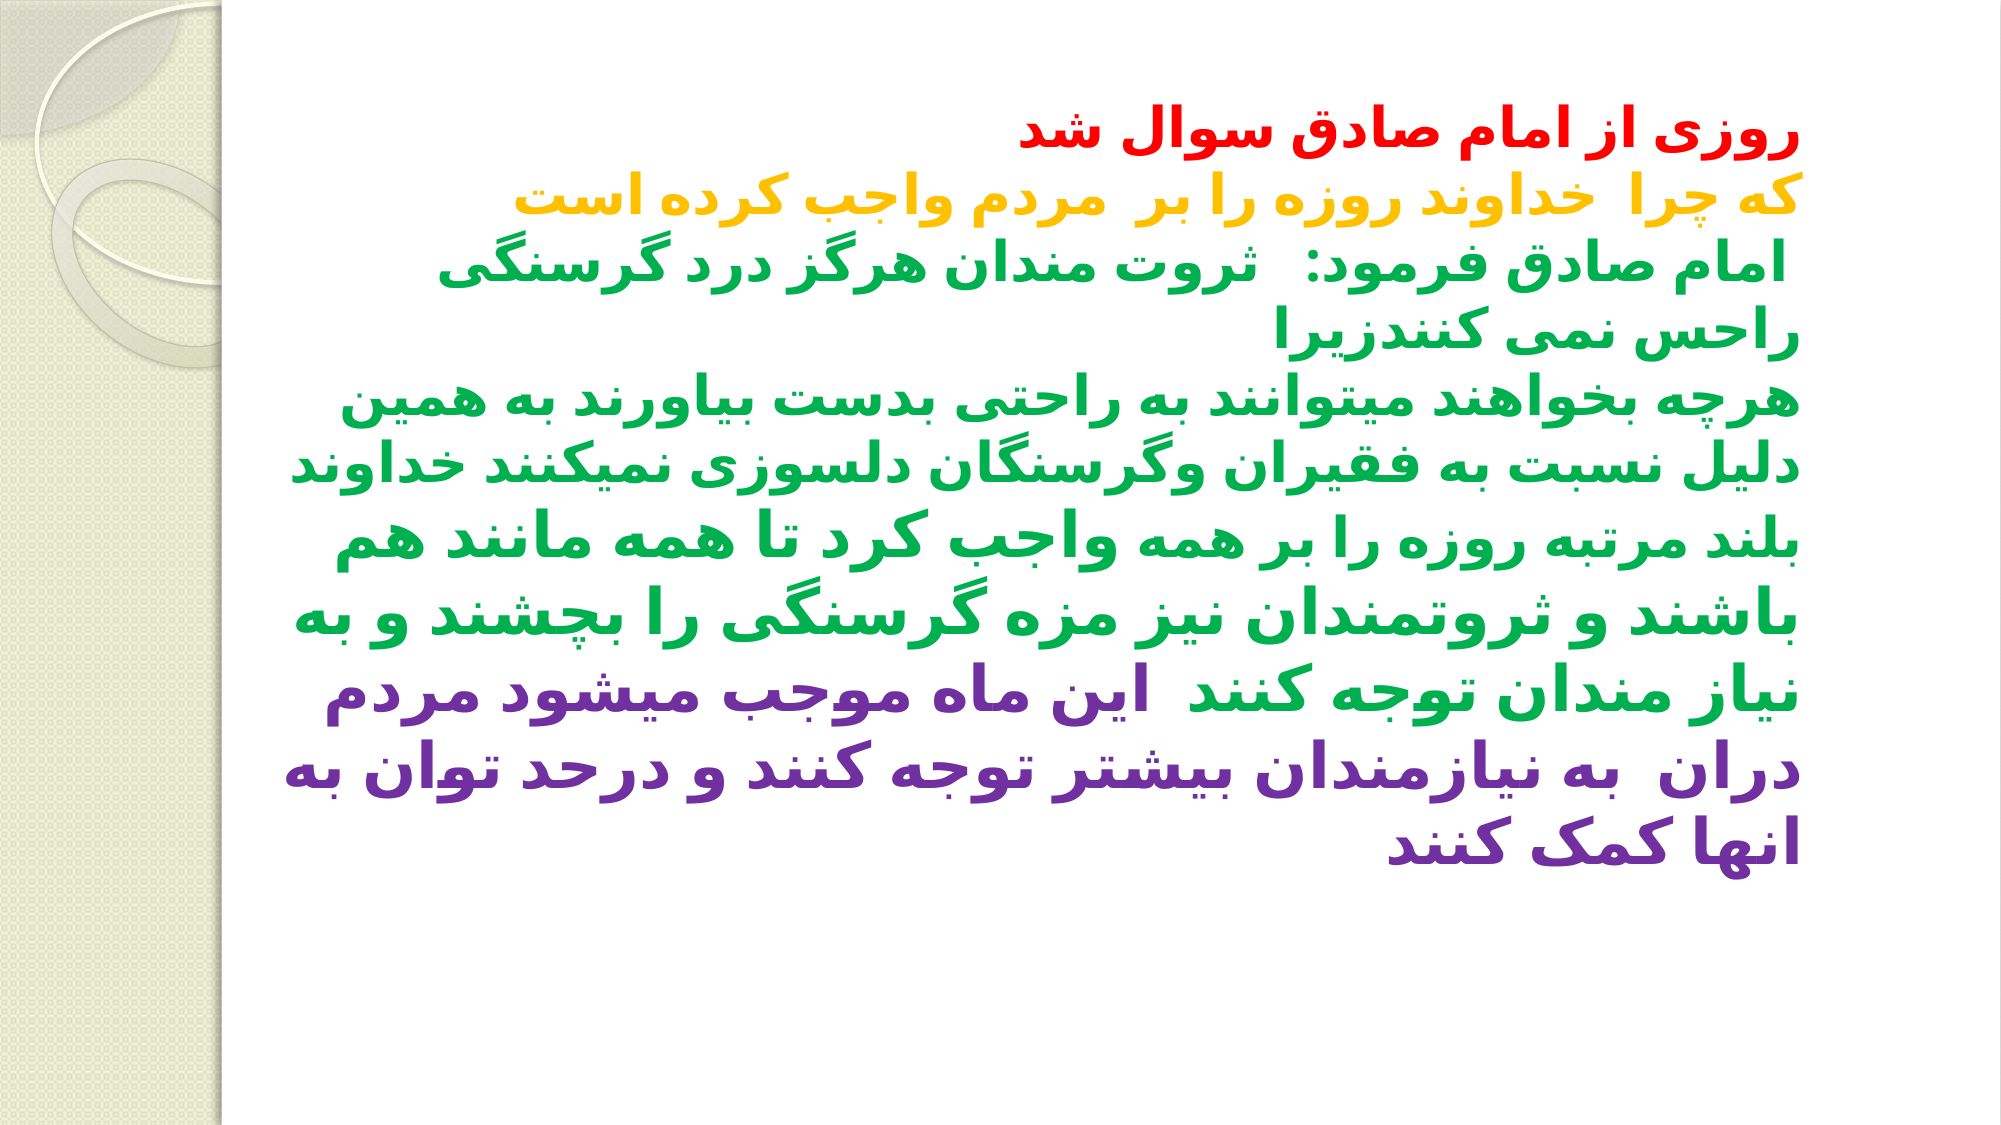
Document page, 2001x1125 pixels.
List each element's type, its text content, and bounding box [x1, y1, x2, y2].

title روزی از امام صادق سوال شد که چرا خداوند روزه را بر مردم واجب کرده است امام صادق فرمود: ثروت مندان هرگز درد گرسنگی راحس نمی کنندزیرا هرچه بخواهند میتوانند به راحتی بدست بیاورند به همین دلیل نسبت به فقیران وگرسنگان دلسوزی نمیکنند خداوند بلند مرتبه روزه را بر همه واجب کرد تا همه مانند هم باشند و ثروتمندان نیز مزه گرسنگی را بچشند و به نیاز مندان توجه کنند این ماه موجب میشود مردم دران به نیازمندان بیشتر توجه کنند و درحد توان به انها کمک کنند [251, 83, 1819, 1020]
